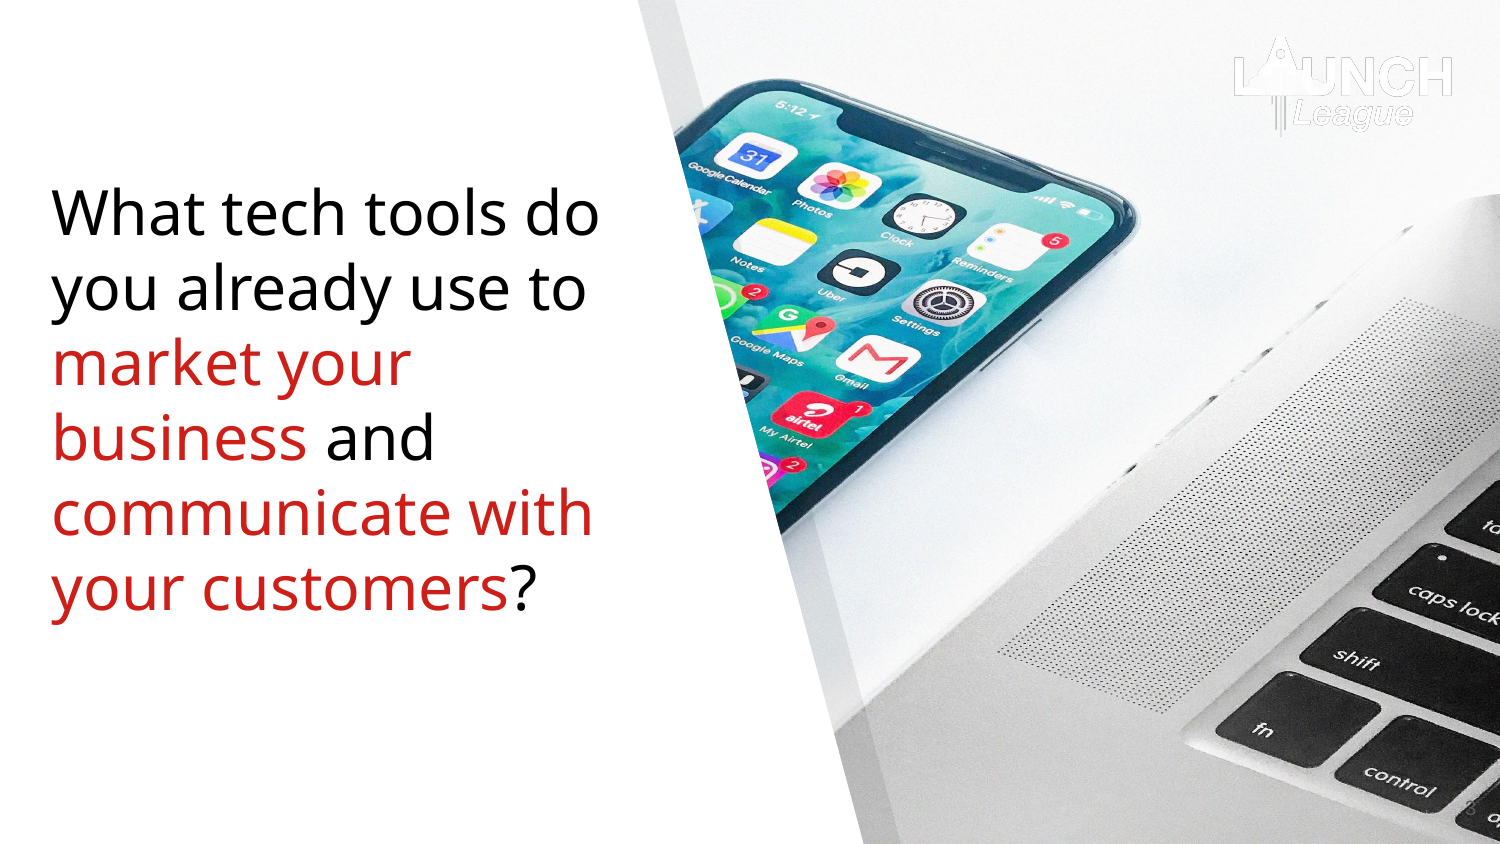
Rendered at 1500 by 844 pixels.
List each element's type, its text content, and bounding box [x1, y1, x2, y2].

slide_number ‹#› [1401, 779, 1492, 844]
text_box What tech tools do you already use to market your business and communicate with your customers? [36, 158, 641, 459]
picture [638, 0, 1500, 844]
picture [712, 242, 719, 250]
picture [704, 245, 710, 259]
